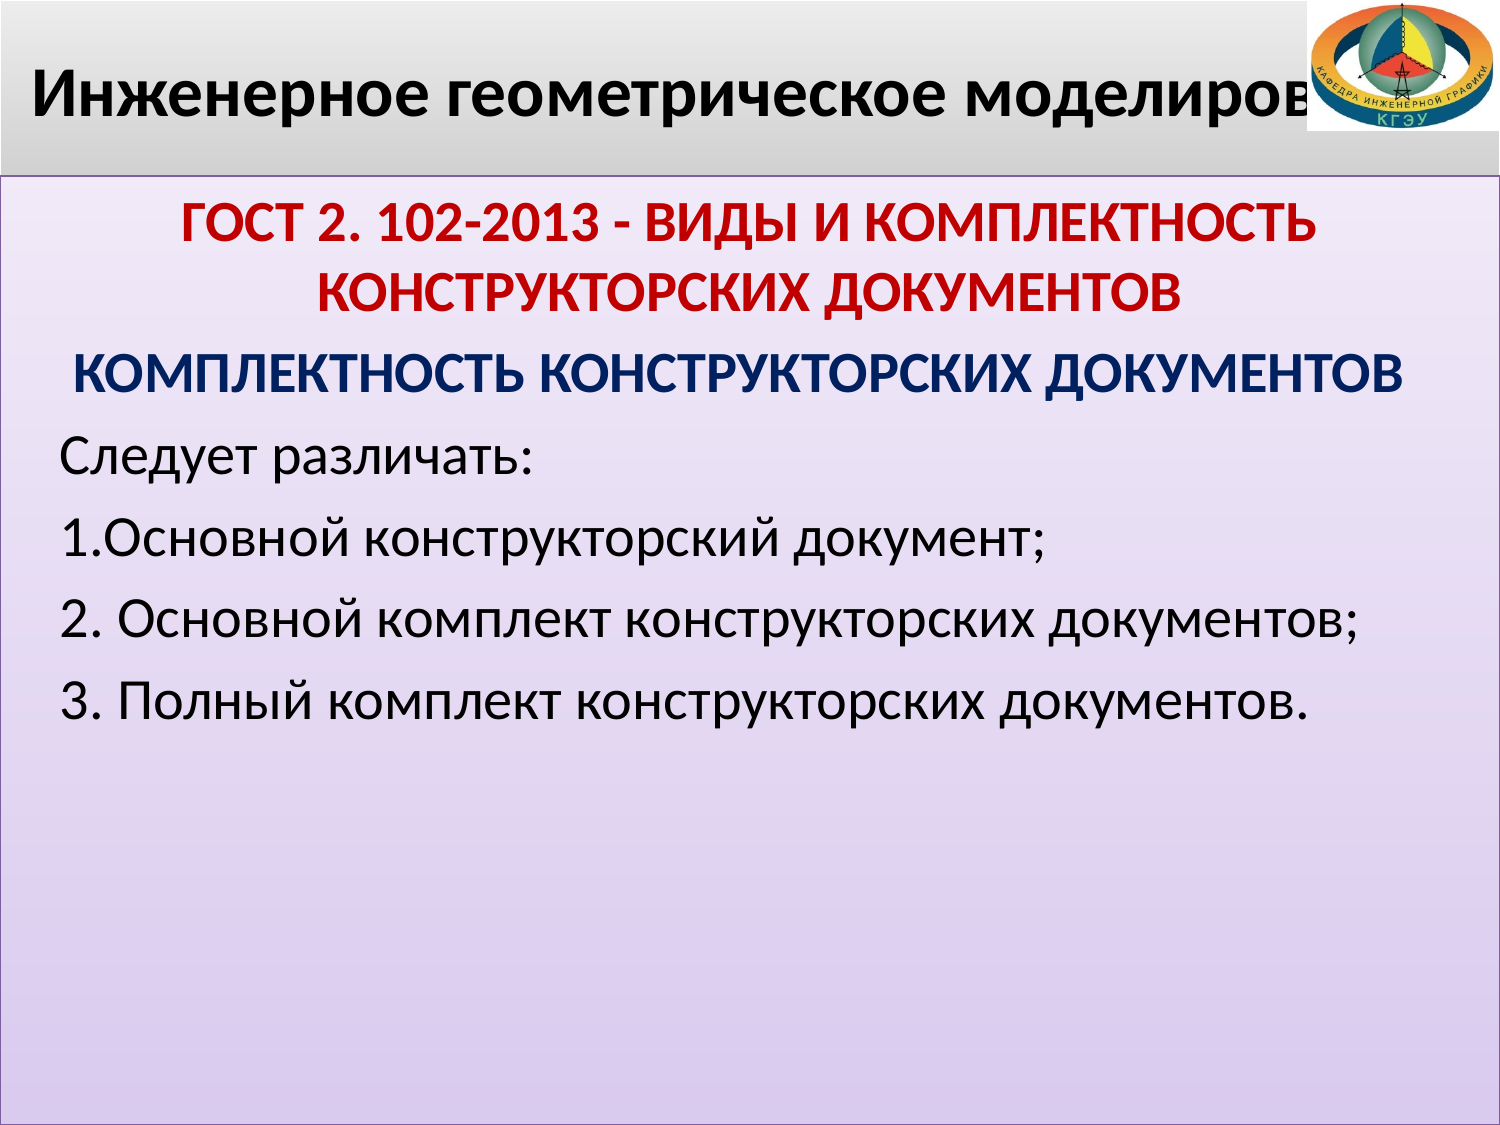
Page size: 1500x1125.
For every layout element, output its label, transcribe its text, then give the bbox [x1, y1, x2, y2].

subtitle ГОСТ 2. 102-2013 - ВИДЫ И КОМПЛЕКТНОСТЬ КОНСТРУКТОРСКИХ ДОКУМЕНТОВ КОМПЛЕКТНОСТЬ КОНСТРУКТОРСКИХ ДОКУМЕНТОВ Следует различать: Основной конструкторский документ; Основной комплект конструкторских документов; Полный комплект конструкторских документов. [0, 175, 1500, 1125]
title Инженерное геометрическое моделирование [0, 0, 1500, 175]
picture [1304, 0, 1500, 138]
